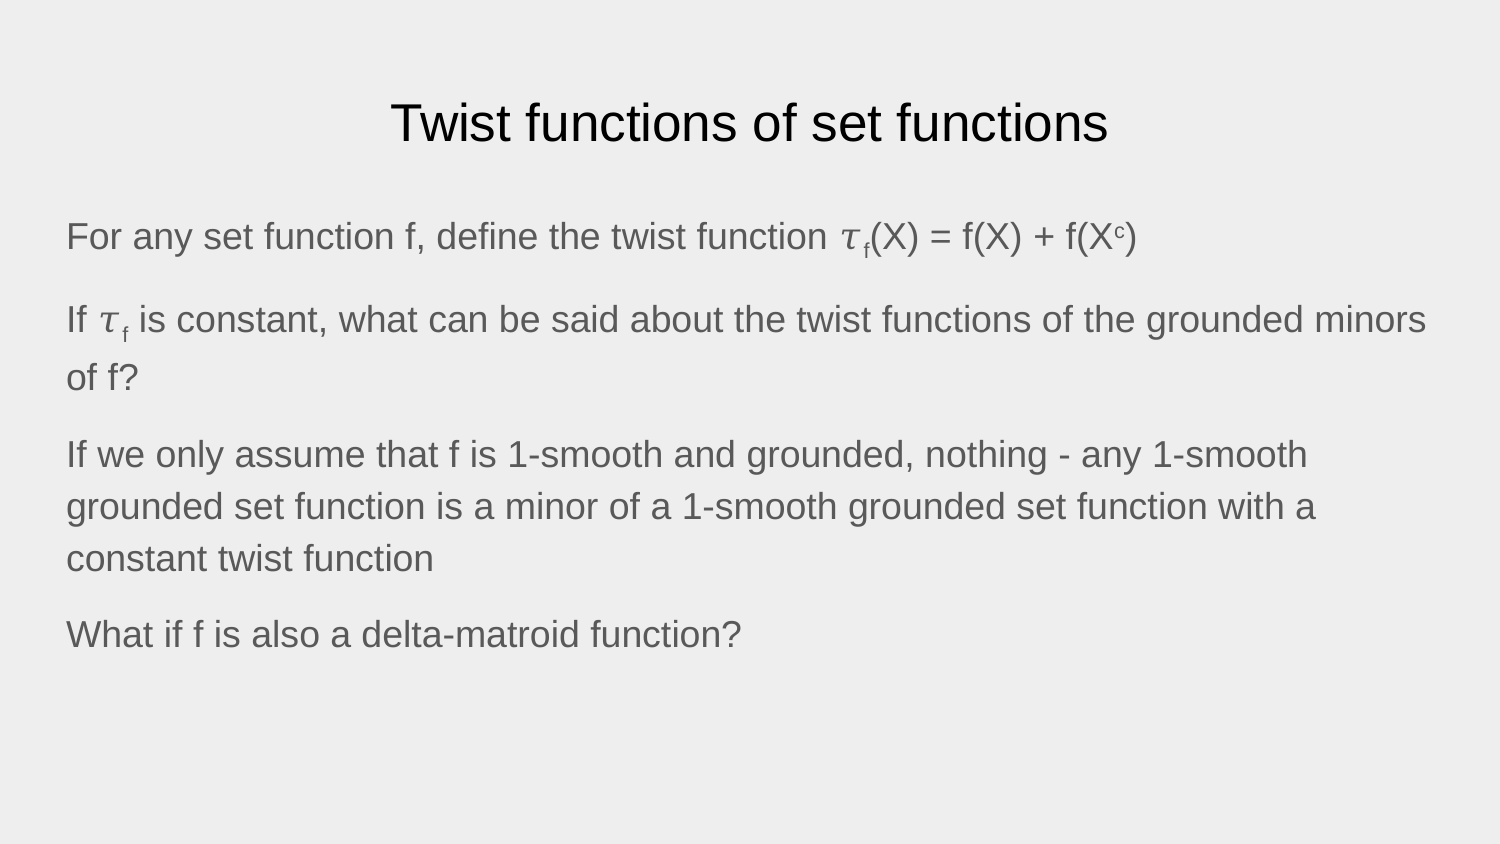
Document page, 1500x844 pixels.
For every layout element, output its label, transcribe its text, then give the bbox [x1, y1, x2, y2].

title Twist functions of set functions [51, 72, 1449, 167]
list For any set function f, define the twist function 𝜏f(X) = f(X) + f(Xc) If 𝜏f is constant, what can be said about the twist functions of the grounded minors of f? If we only assume that f is 1-smooth and grounded, nothing - any 1-smooth grounded set function is a minor of a 1-smooth grounded set function with a constant twist function What if f is also a delta-matroid function? [51, 189, 1449, 750]
